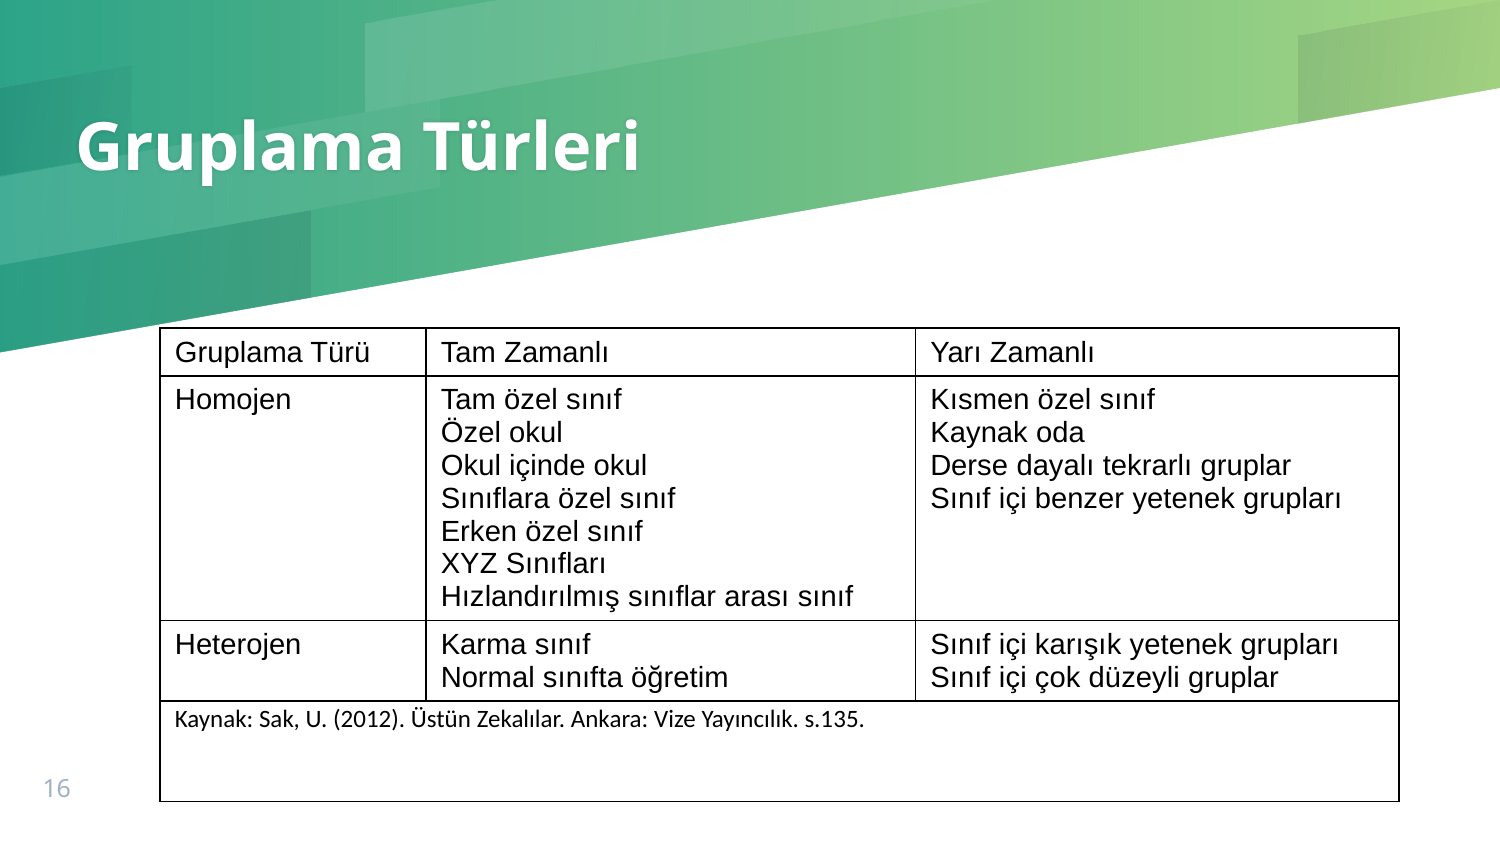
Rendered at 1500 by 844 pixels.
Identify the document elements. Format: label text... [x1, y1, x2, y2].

slide_number 16 [42, 766, 122, 807]
table_cell Kısmen özel sınıf Kaynak oda Derse dayalı tekrarlı gruplar Sınıf içi benzer yetenek grupları [916, 377, 1398, 620]
table_cell Tam özel sınıf Özel okul Okul içinde okul Sınıflara özel sınıf Erken özel sınıf XYZ Sınıfları Hızlandırılmış sınıflar arası sınıf [427, 377, 915, 620]
table_cell Sınıf içi karışık yetenek grupları Sınıf içi çok düzeyli gruplar [916, 621, 1398, 700]
table_cell Homojen [161, 377, 425, 620]
table_cell Karma sınıf Normal sınıfta öğretim [427, 621, 915, 700]
table_header Gruplama Türü [161, 329, 425, 375]
table_header Tam Zamanlı [427, 329, 915, 375]
table_cell Heterojen [161, 621, 425, 700]
title Gruplama Türleri [75, 0, 975, 298]
table_header Yarı Zamanlı [916, 329, 1398, 375]
table_cell Kaynak: Sak, U. (2012). Üstün Zekalılar. Ankara: Vize Yayıncılık. s.135. [161, 702, 1398, 801]
